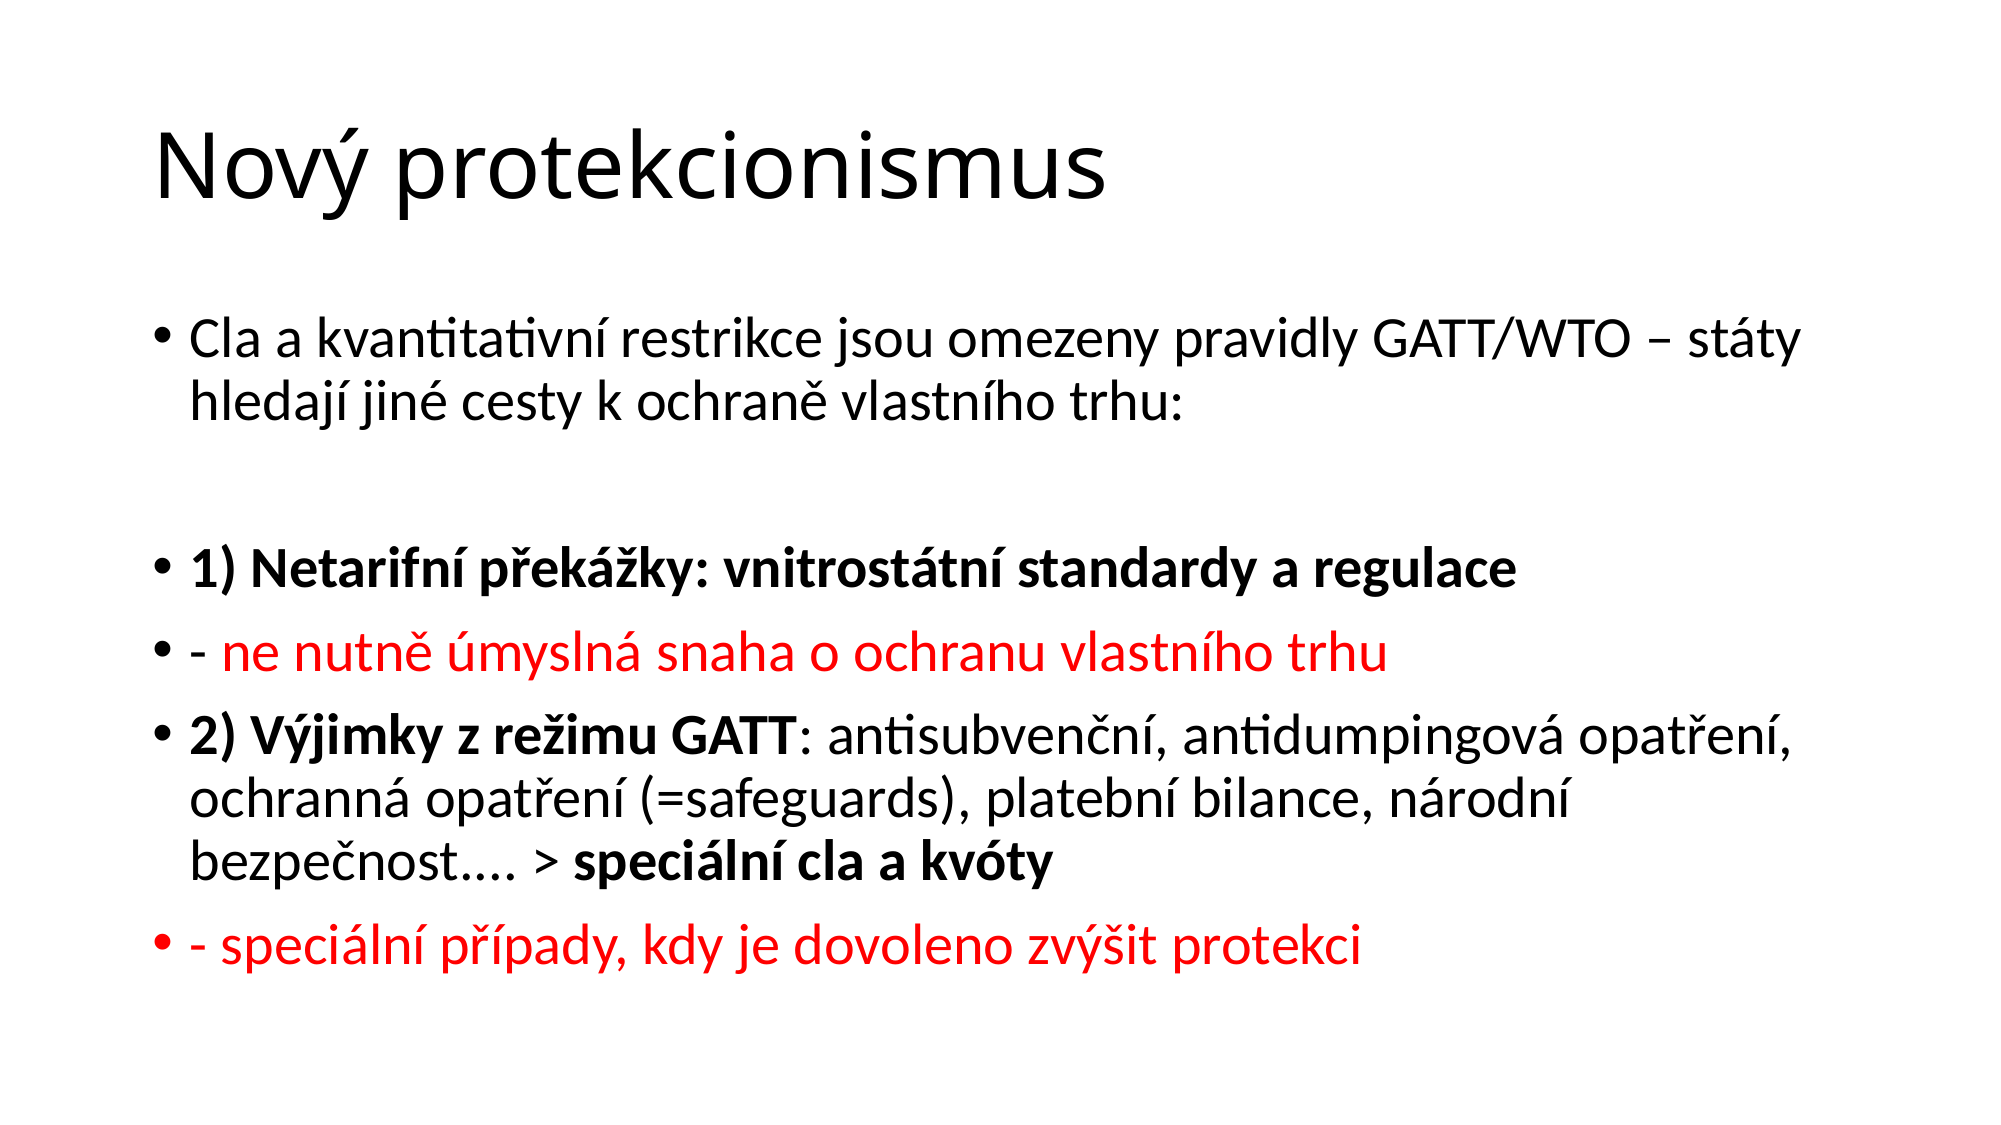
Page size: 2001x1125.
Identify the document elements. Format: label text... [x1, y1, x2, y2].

list Cla a kvantitativní restrikce jsou omezeny pravidly GATT/WTO – státy hledají jiné cesty k ochraně vlastního trhu: 1) Netarifní překážky: vnitrostátní standardy a regulace - ne nutně úmyslná snaha o ochranu vlastního trhu 2) Výjimky z režimu GATT: antisubvenční, antidumpingová opatření, ochranná opatření (=safeguards), platební bilance, národní bezpečnost.... > speciální cla a kvóty - speciální případy, kdy je dovoleno zvýšit protekci [137, 299, 1863, 1014]
title Nový protekcionismus [137, 59, 1863, 278]
